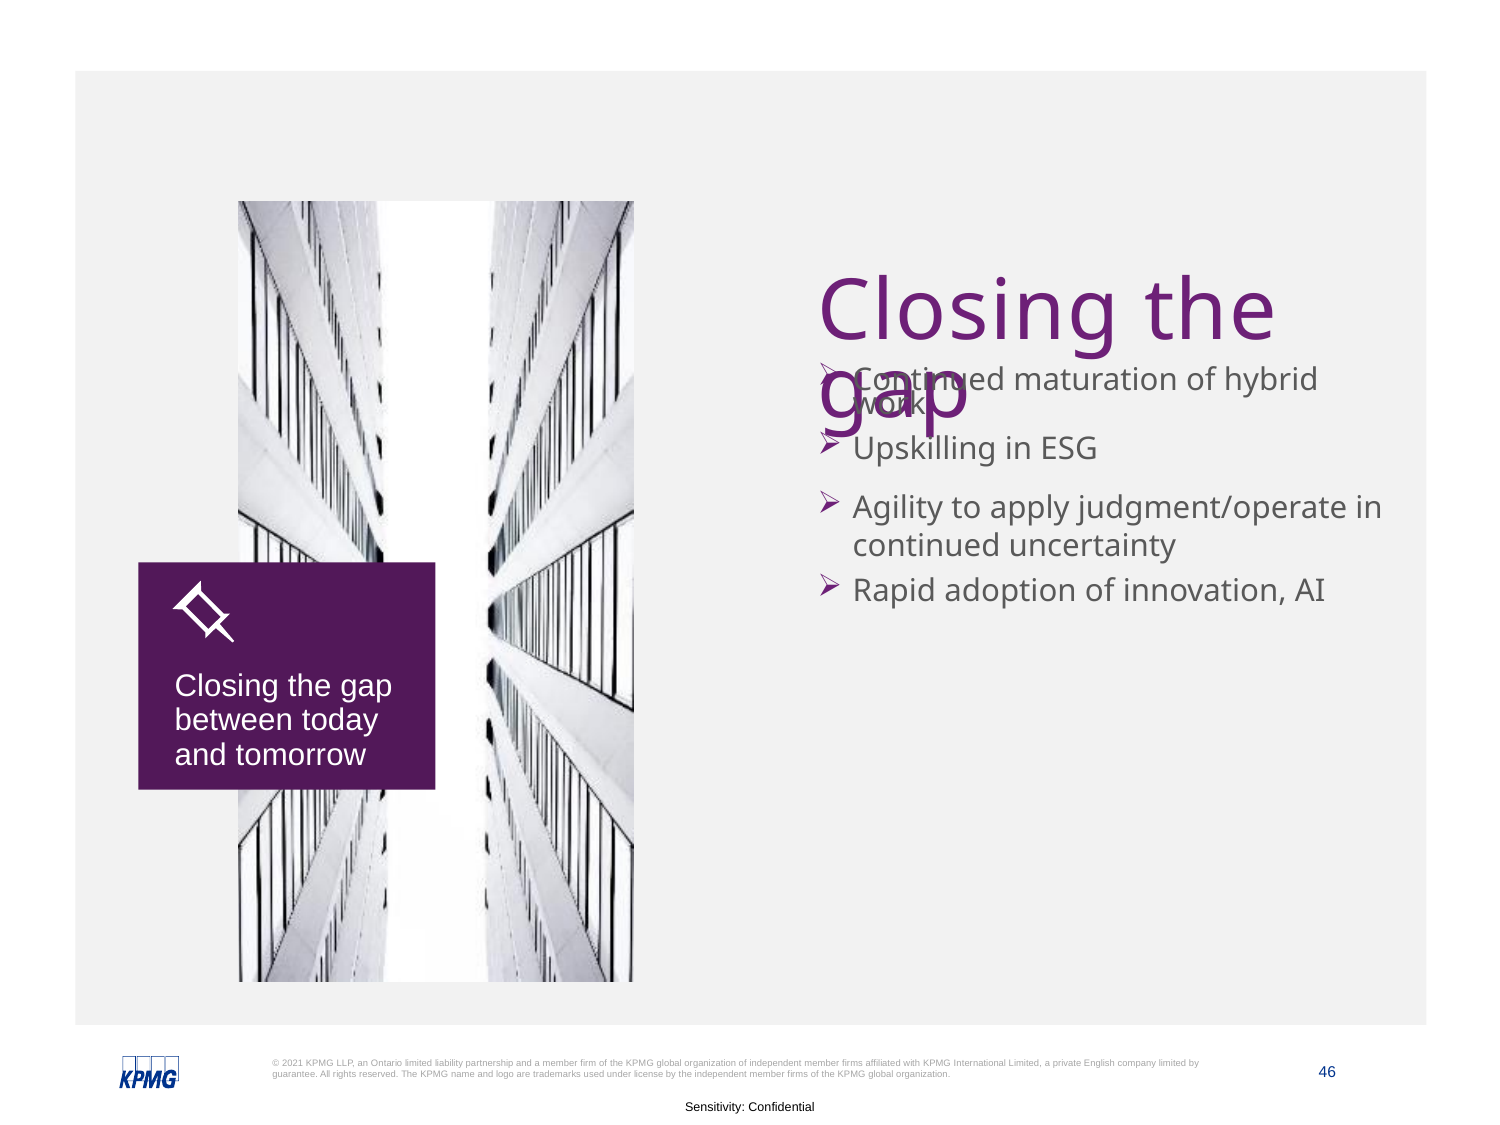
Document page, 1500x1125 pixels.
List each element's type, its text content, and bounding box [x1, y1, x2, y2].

list Continued maturation of hybrid work Upskilling in ESG Agility to apply judgment/operate in continued uncertainty Rapid adoption of innovation, AI [817, 373, 1389, 850]
text_box Closing the gap between today and tomorrow [159, 660, 238, 779]
list Closing the gap [817, 278, 1421, 358]
text_box [172, 580, 235, 643]
picture [238, 201, 634, 982]
text_box [137, 561, 238, 791]
